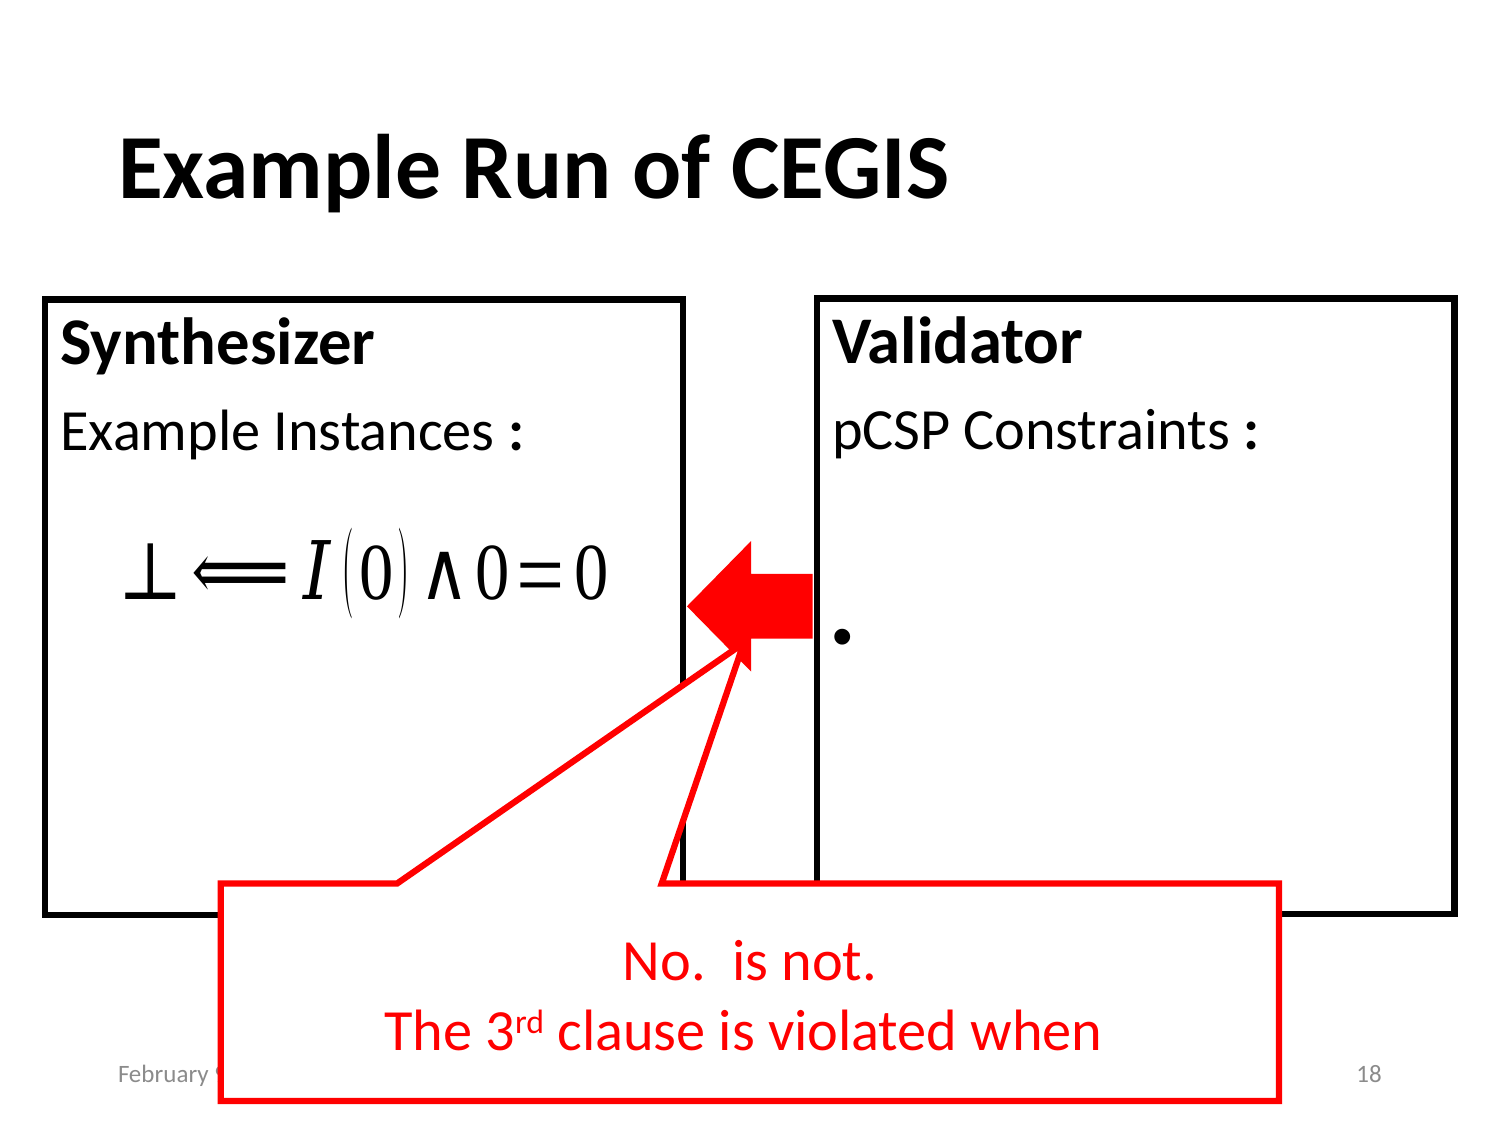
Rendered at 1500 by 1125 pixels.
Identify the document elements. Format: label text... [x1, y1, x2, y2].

text_box [686, 541, 813, 672]
slide_number 18 [1283, 1042, 1397, 1103]
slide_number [103, 1042, 217, 1103]
title Example Run of CEGIS [103, 59, 1397, 278]
